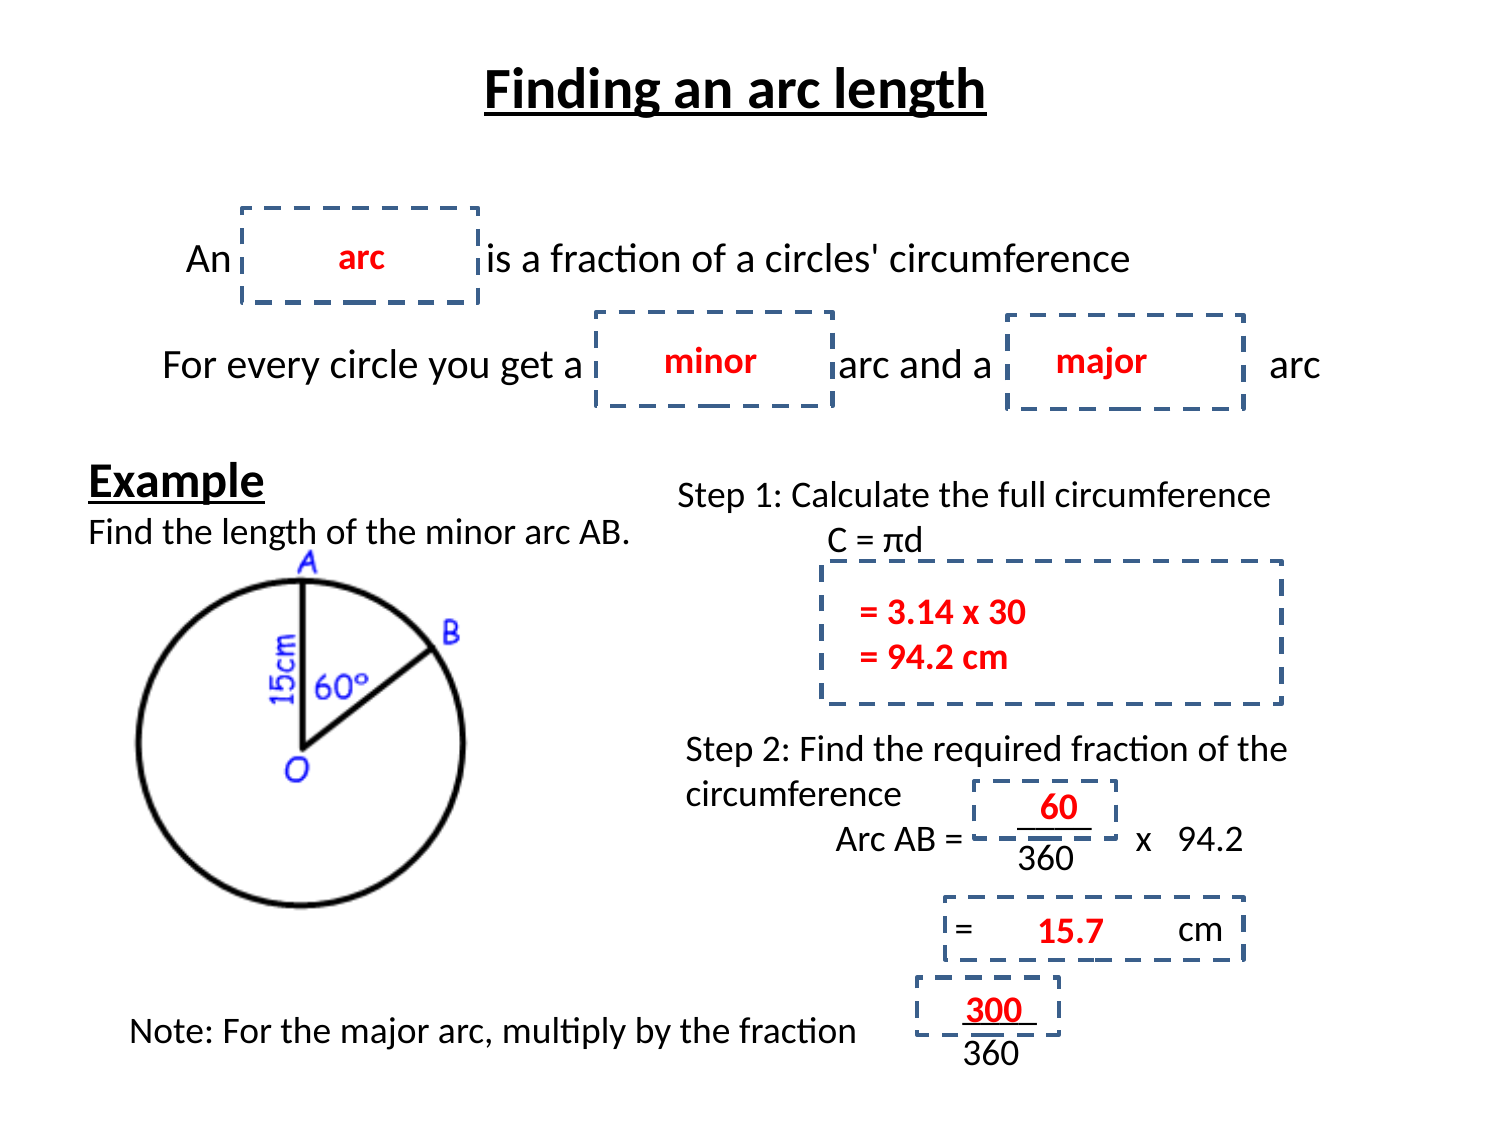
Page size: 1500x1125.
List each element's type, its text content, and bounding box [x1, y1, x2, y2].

text_box Finding an arc length [469, 42, 1003, 128]
text_box = 3.14 x 30 = 94.2 cm [844, 579, 1043, 670]
picture [99, 445, 547, 941]
text_box Example Find the length of the minor arc AB. [73, 439, 647, 560]
text_box 300 [950, 977, 1038, 1038]
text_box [147, 311, 1377, 410]
text_box Step 1: Calculate the full circumference C = πd [662, 462, 1413, 613]
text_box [670, 671, 1345, 961]
text_box ____ 360 [947, 1035, 1053, 1081]
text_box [170, 207, 1353, 303]
text_box [1023, 975, 1061, 1037]
text_box [819, 559, 1284, 670]
text_box [915, 975, 952, 1037]
text_box Note: For the major arc, multiply by the fraction [114, 998, 882, 1059]
